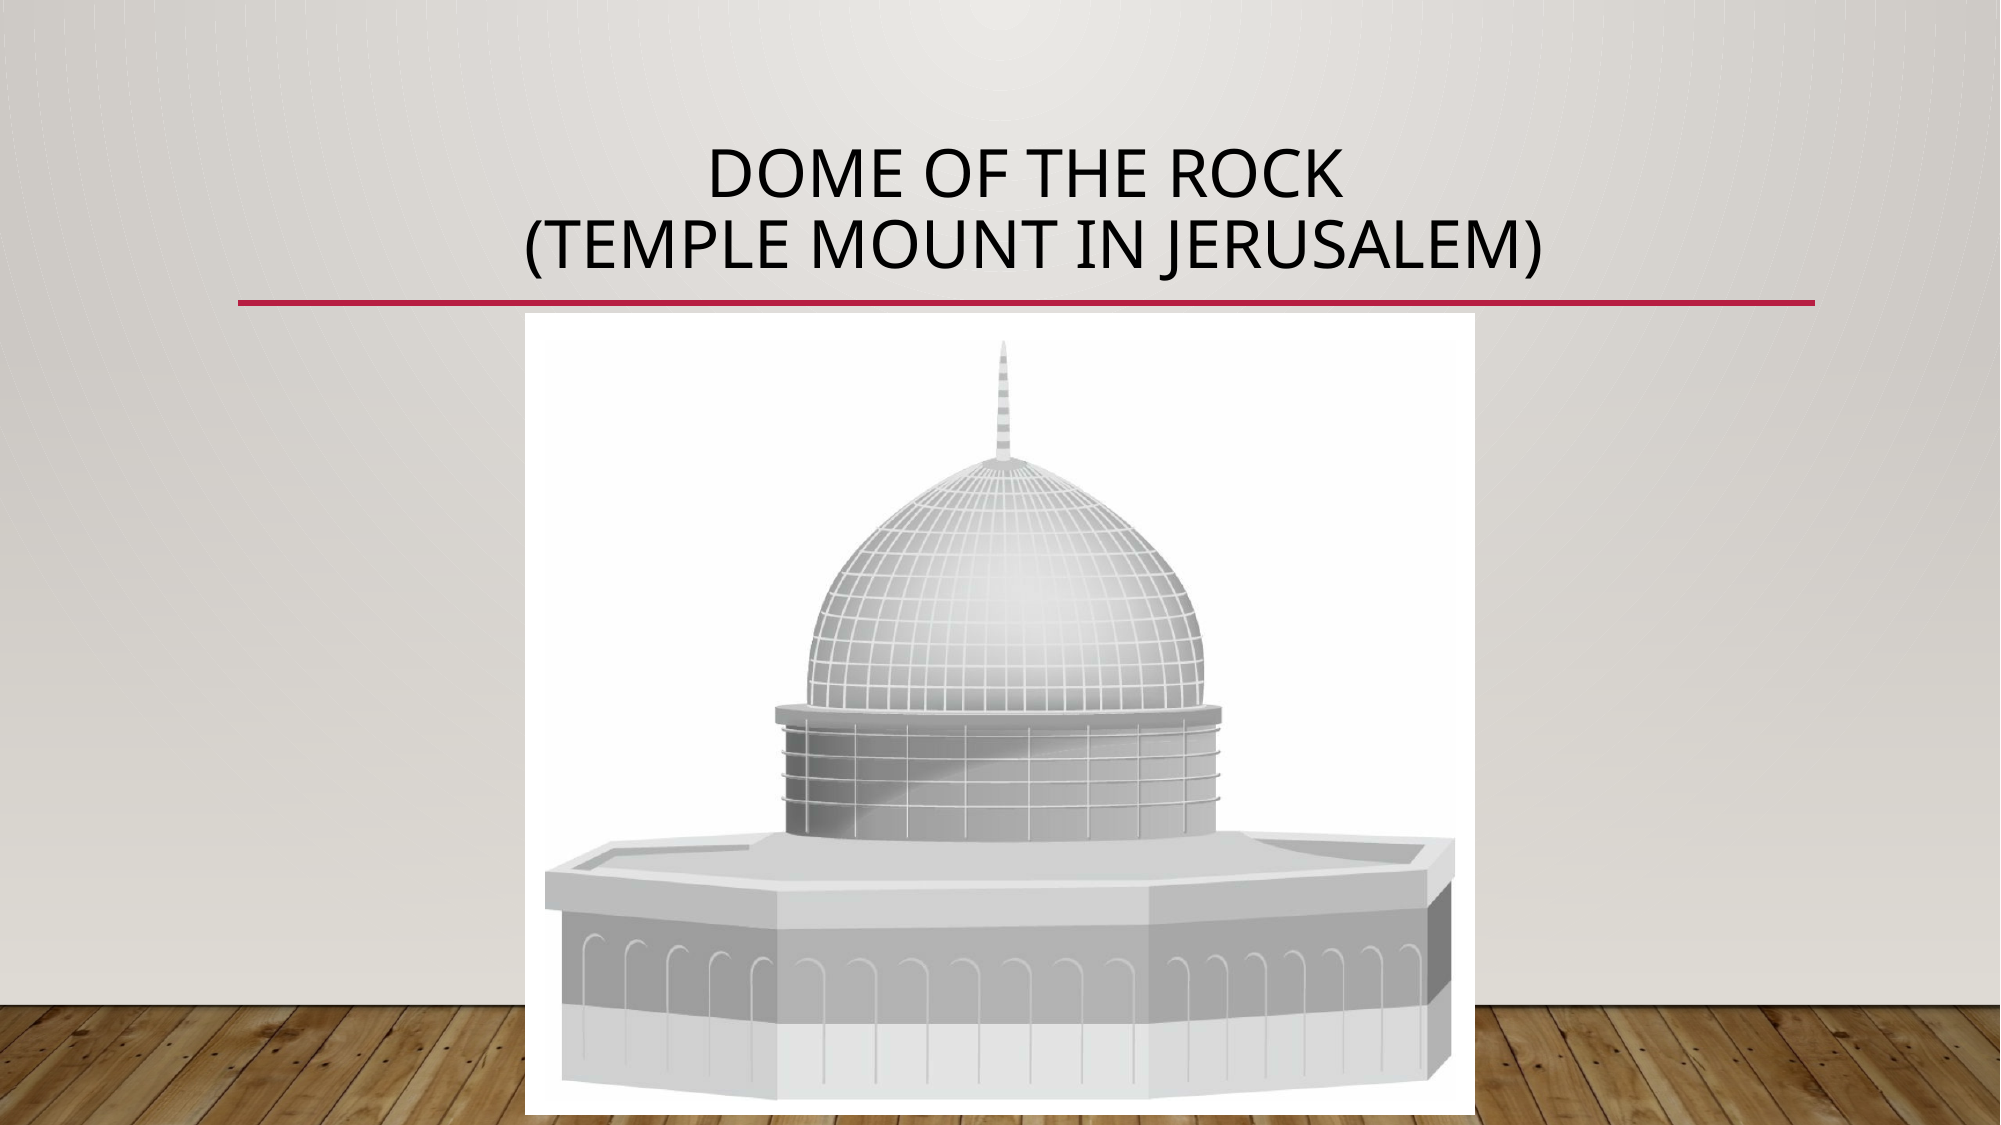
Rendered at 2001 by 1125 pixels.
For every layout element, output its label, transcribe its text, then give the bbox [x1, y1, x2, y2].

title Dome of the Rock (Temple Mount in Jerusalem) [238, 131, 1814, 305]
picture [0, 312, 2000, 1125]
